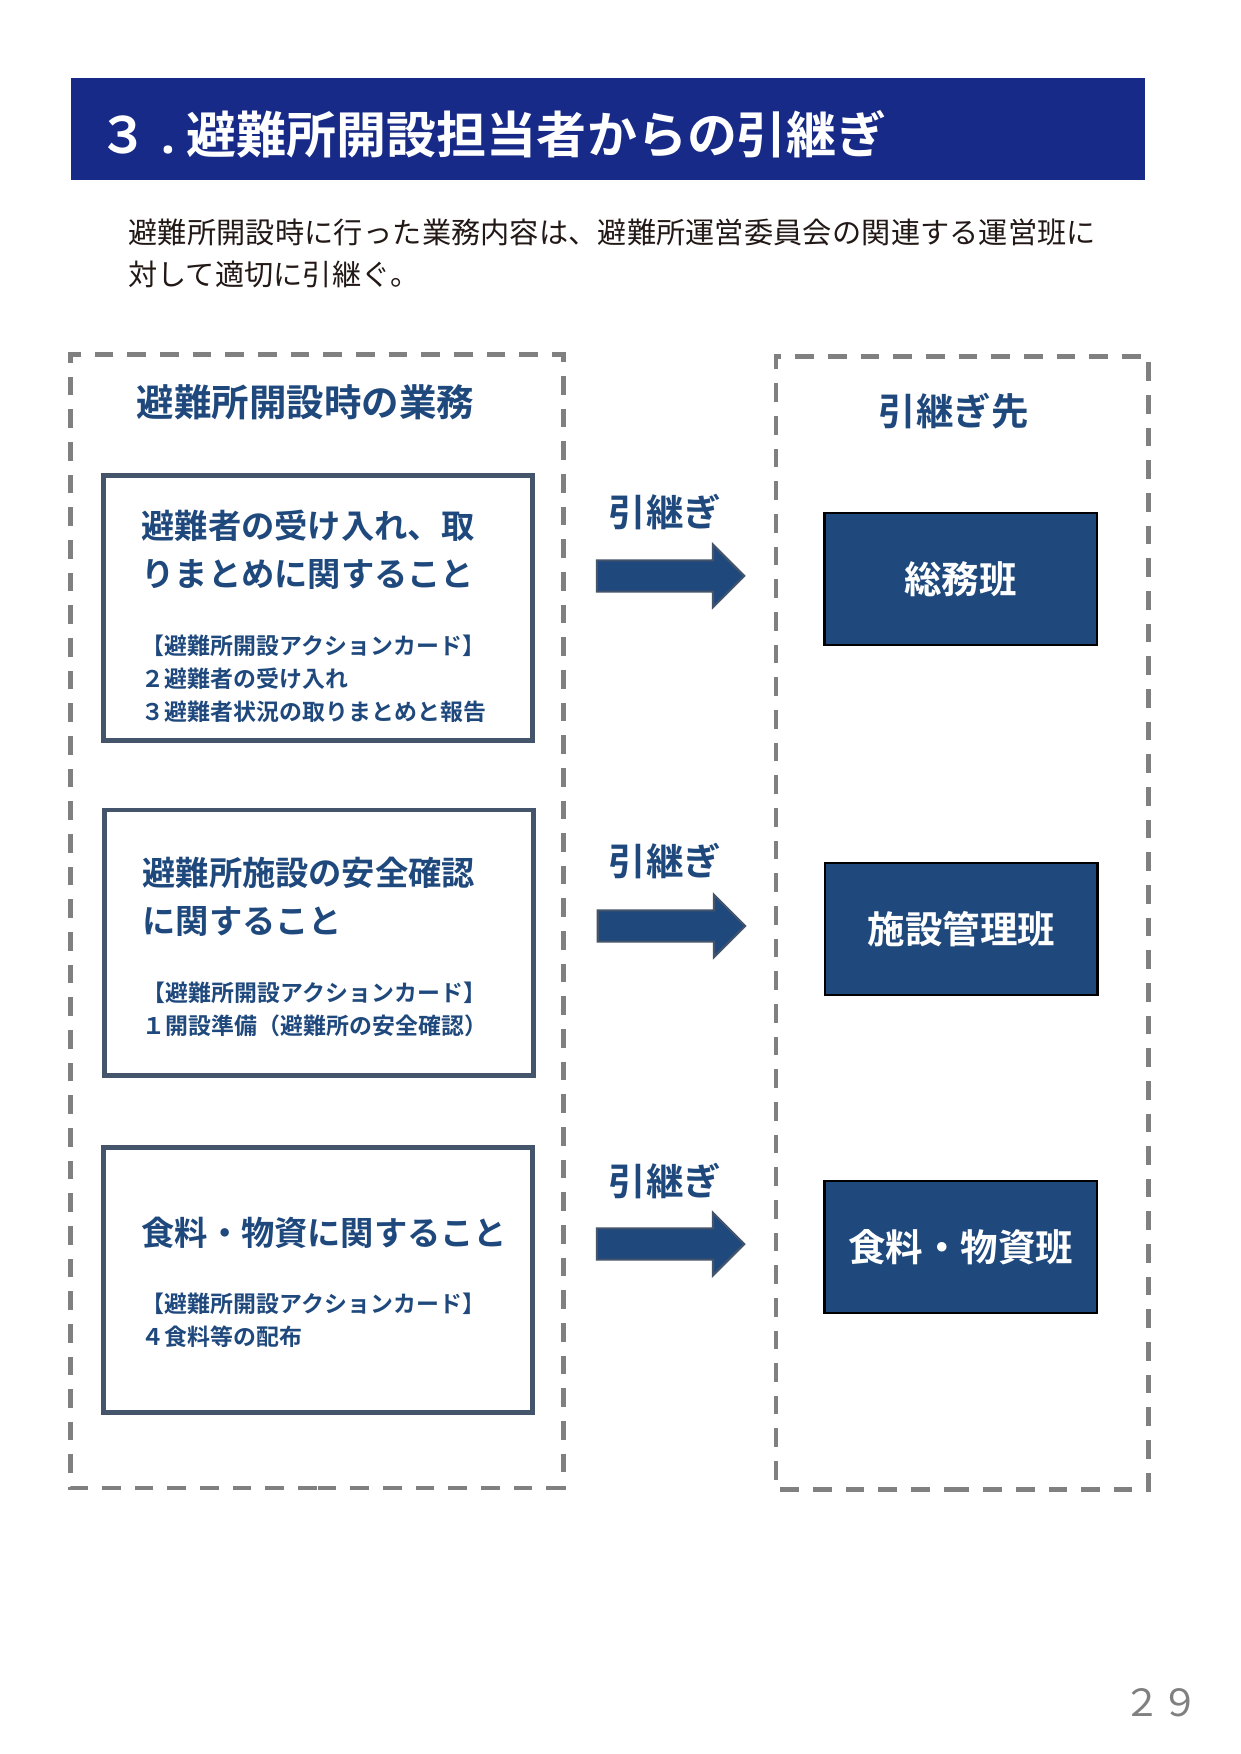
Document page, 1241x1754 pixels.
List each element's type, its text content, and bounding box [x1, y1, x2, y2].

text_box [775, 355, 1149, 1490]
text_box 引継ぎ [593, 1150, 746, 1211]
text_box [595, 1211, 746, 1278]
text_box [596, 892, 747, 960]
text_box 引継ぎ先 [864, 380, 1102, 441]
text_box 引継ぎ [593, 482, 746, 542]
text_box 避難所開設時に行った業務内容は、避難所運営委員会の関連する運営班に対して適切に引継ぐ。 [116, 205, 1097, 292]
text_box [70, 77, 1146, 181]
text_box [595, 542, 746, 610]
text_box 避難所開設時の業務 [122, 371, 552, 432]
text_box [69, 354, 564, 1489]
text_box ２９ [1106, 1671, 1216, 1732]
text_box 引継ぎ [593, 830, 746, 891]
